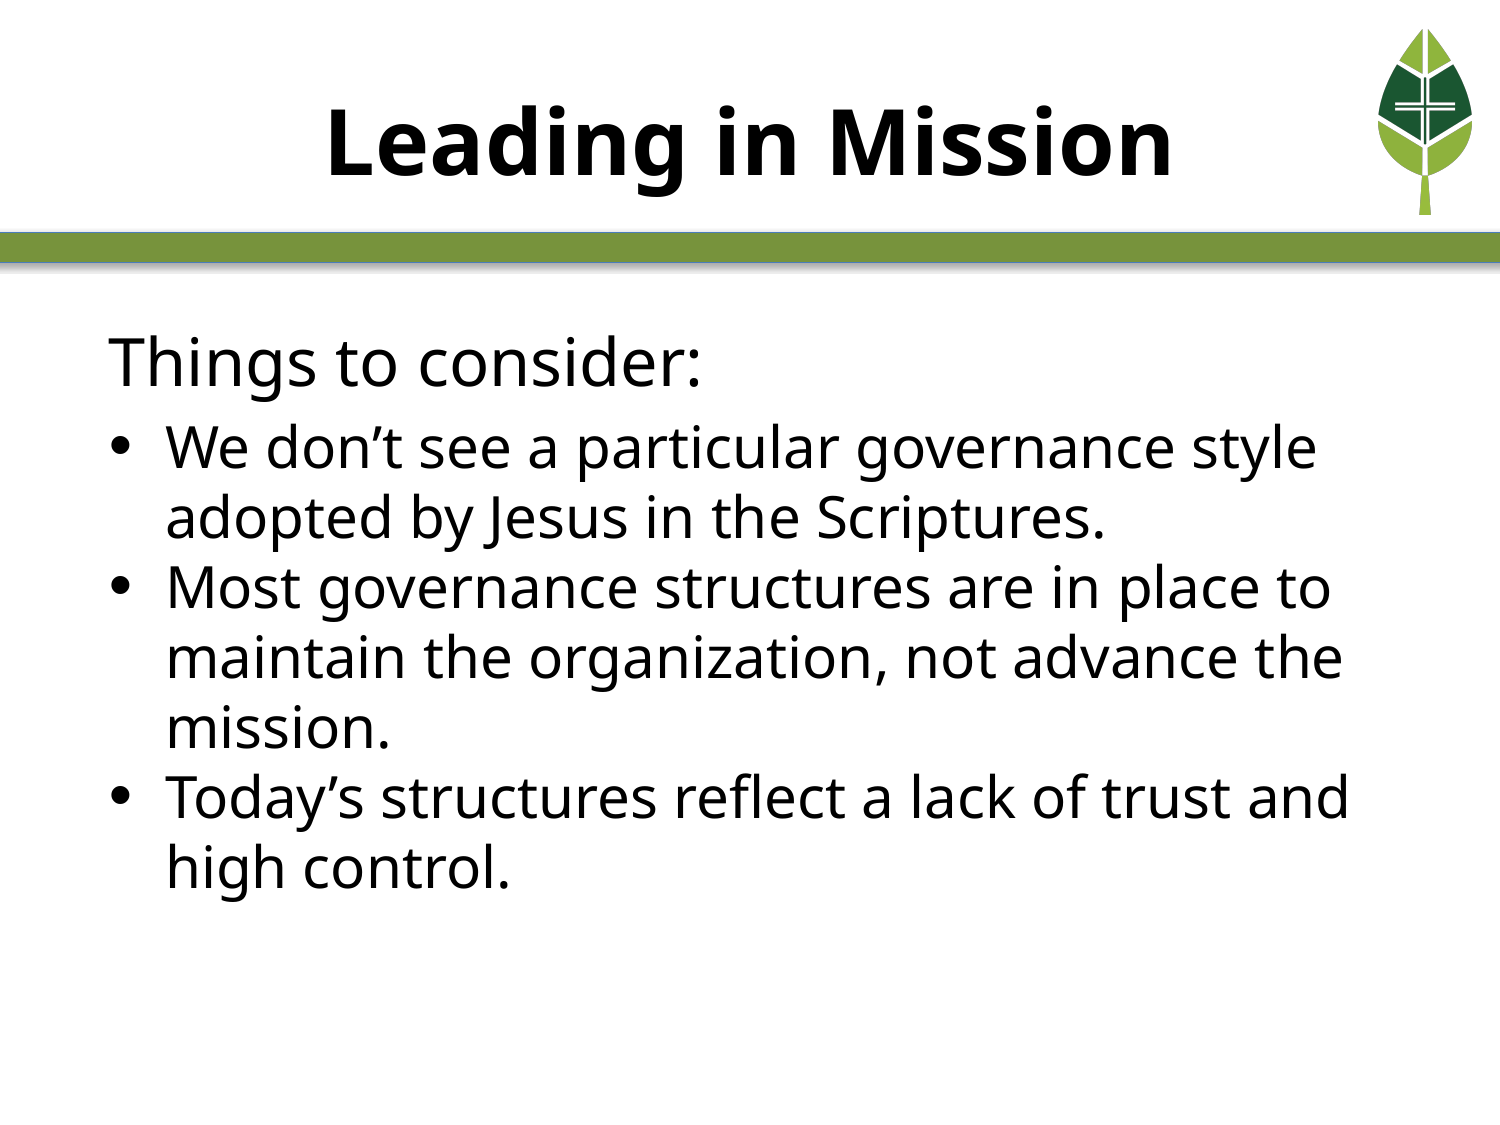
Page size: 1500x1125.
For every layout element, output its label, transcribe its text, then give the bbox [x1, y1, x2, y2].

text_box [0, 232, 1500, 263]
list Things to consider: We don’t see a particular governance style adopted by Jesus in the Scriptures. Most governance structures are in place to maintain the organization, not advance the mission. Today’s structures reflect a lack of trust and high control. [75, 312, 1425, 1005]
title Leading in Mission [75, 45, 1425, 230]
picture [1378, 28, 1472, 215]
